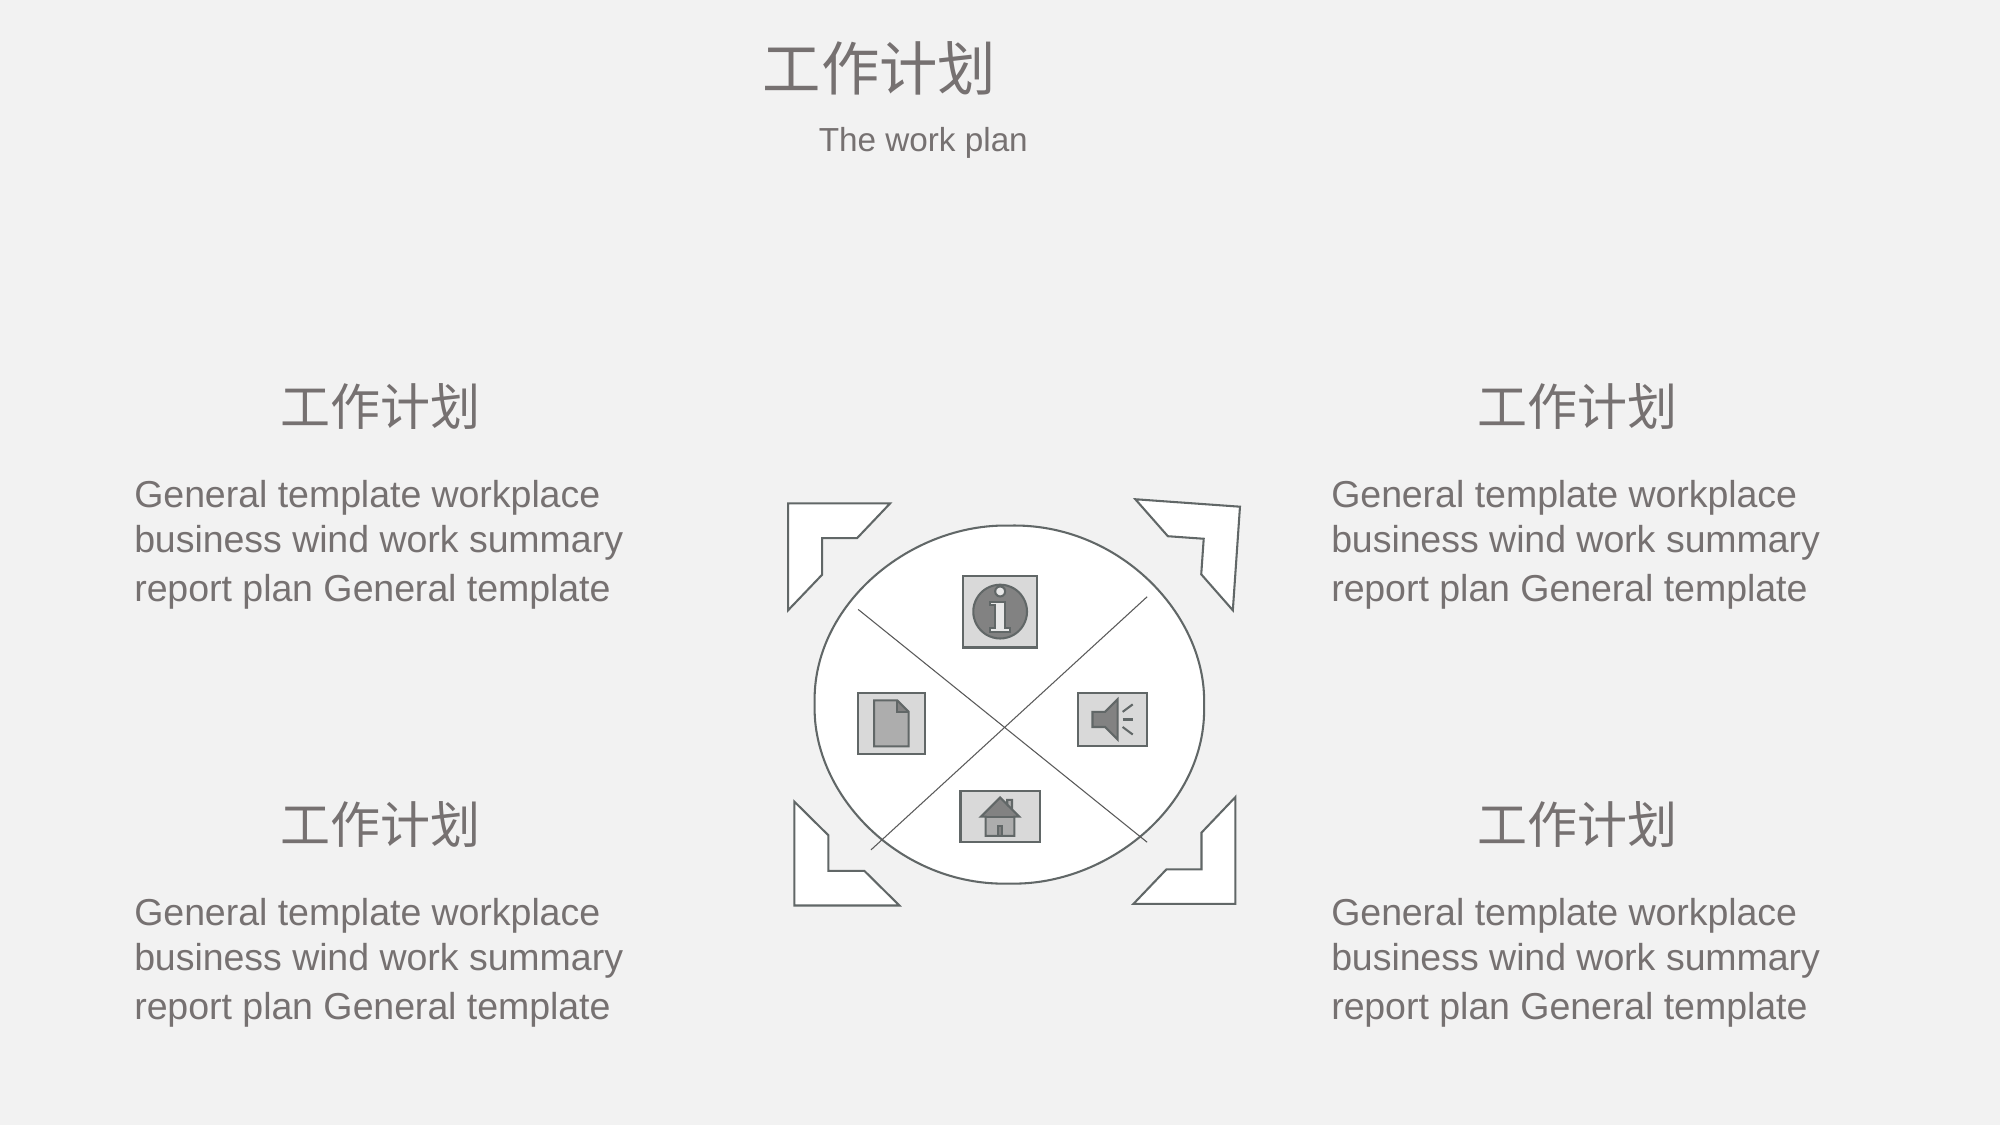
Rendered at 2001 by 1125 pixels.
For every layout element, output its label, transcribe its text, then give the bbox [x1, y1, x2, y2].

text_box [119, 367, 1909, 1037]
text_box The work plan [804, 110, 1178, 166]
text_box 工作计划 [748, 25, 1234, 110]
